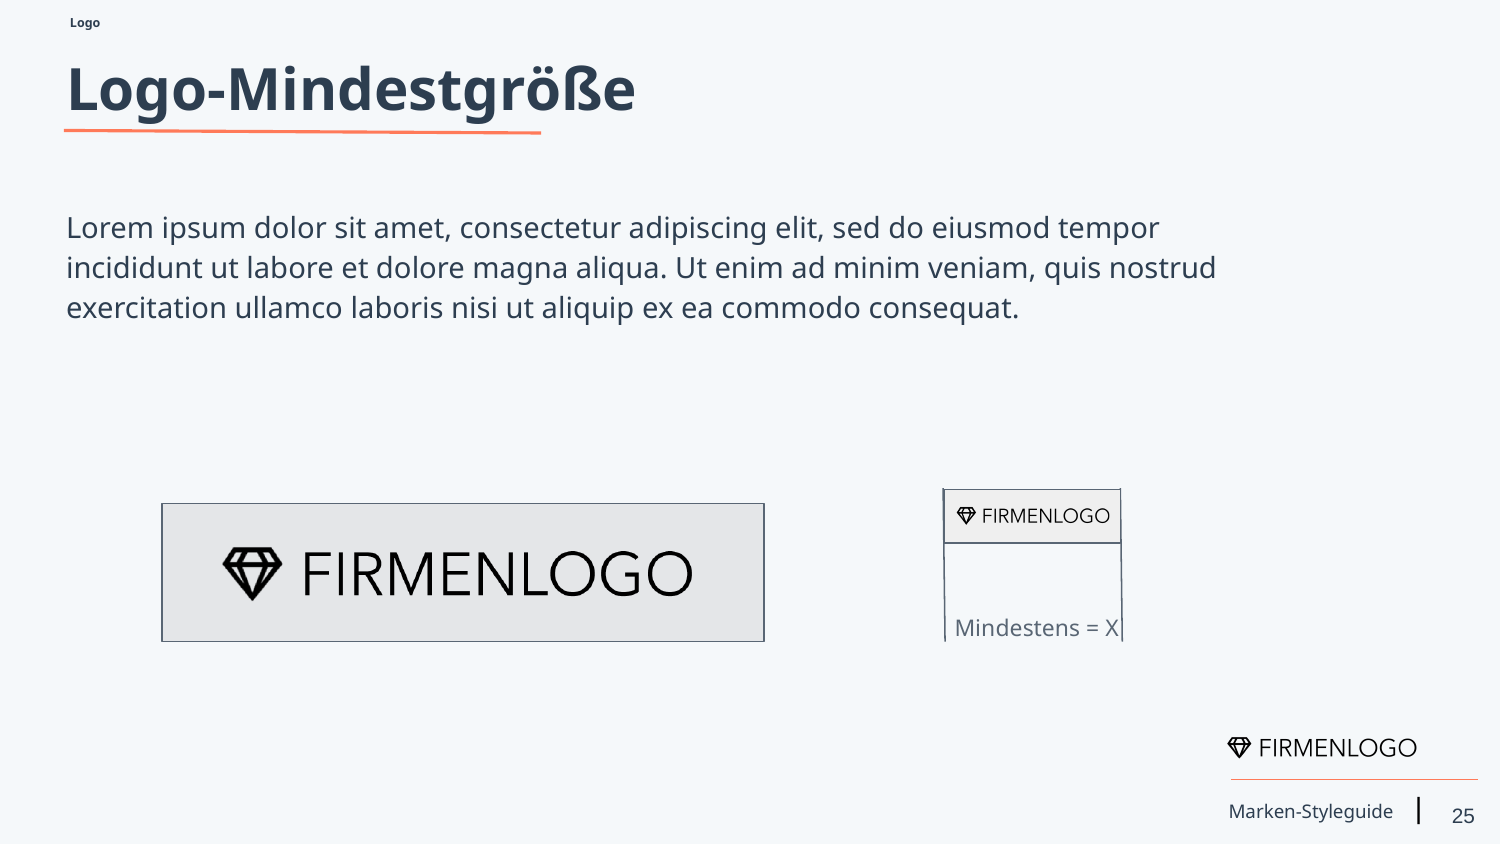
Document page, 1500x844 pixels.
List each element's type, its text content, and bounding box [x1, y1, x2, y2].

text_box Logo [55, 0, 389, 37]
title Logo-Mindestgröße [51, 36, 1449, 131]
text_box Mindestens = X [939, 594, 1306, 659]
picture [1213, 720, 1433, 776]
picture [945, 493, 1123, 539]
text_box [943, 489, 1121, 494]
list Lorem ipsum dolor sit amet, consectetur adipiscing elit, sed do eiusmod tempor incididunt ut labore et dolore magna aliqua. Ut enim ad minim veniam, quis nostrud exercitation ullamco laboris nisi ut aliquip ex ea commodo consequat. [51, 189, 1246, 328]
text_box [1044, 563, 1199, 567]
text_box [867, 563, 1021, 567]
picture [186, 505, 733, 644]
slide_number 25 [1399, 783, 1490, 844]
text_box [161, 503, 765, 642]
